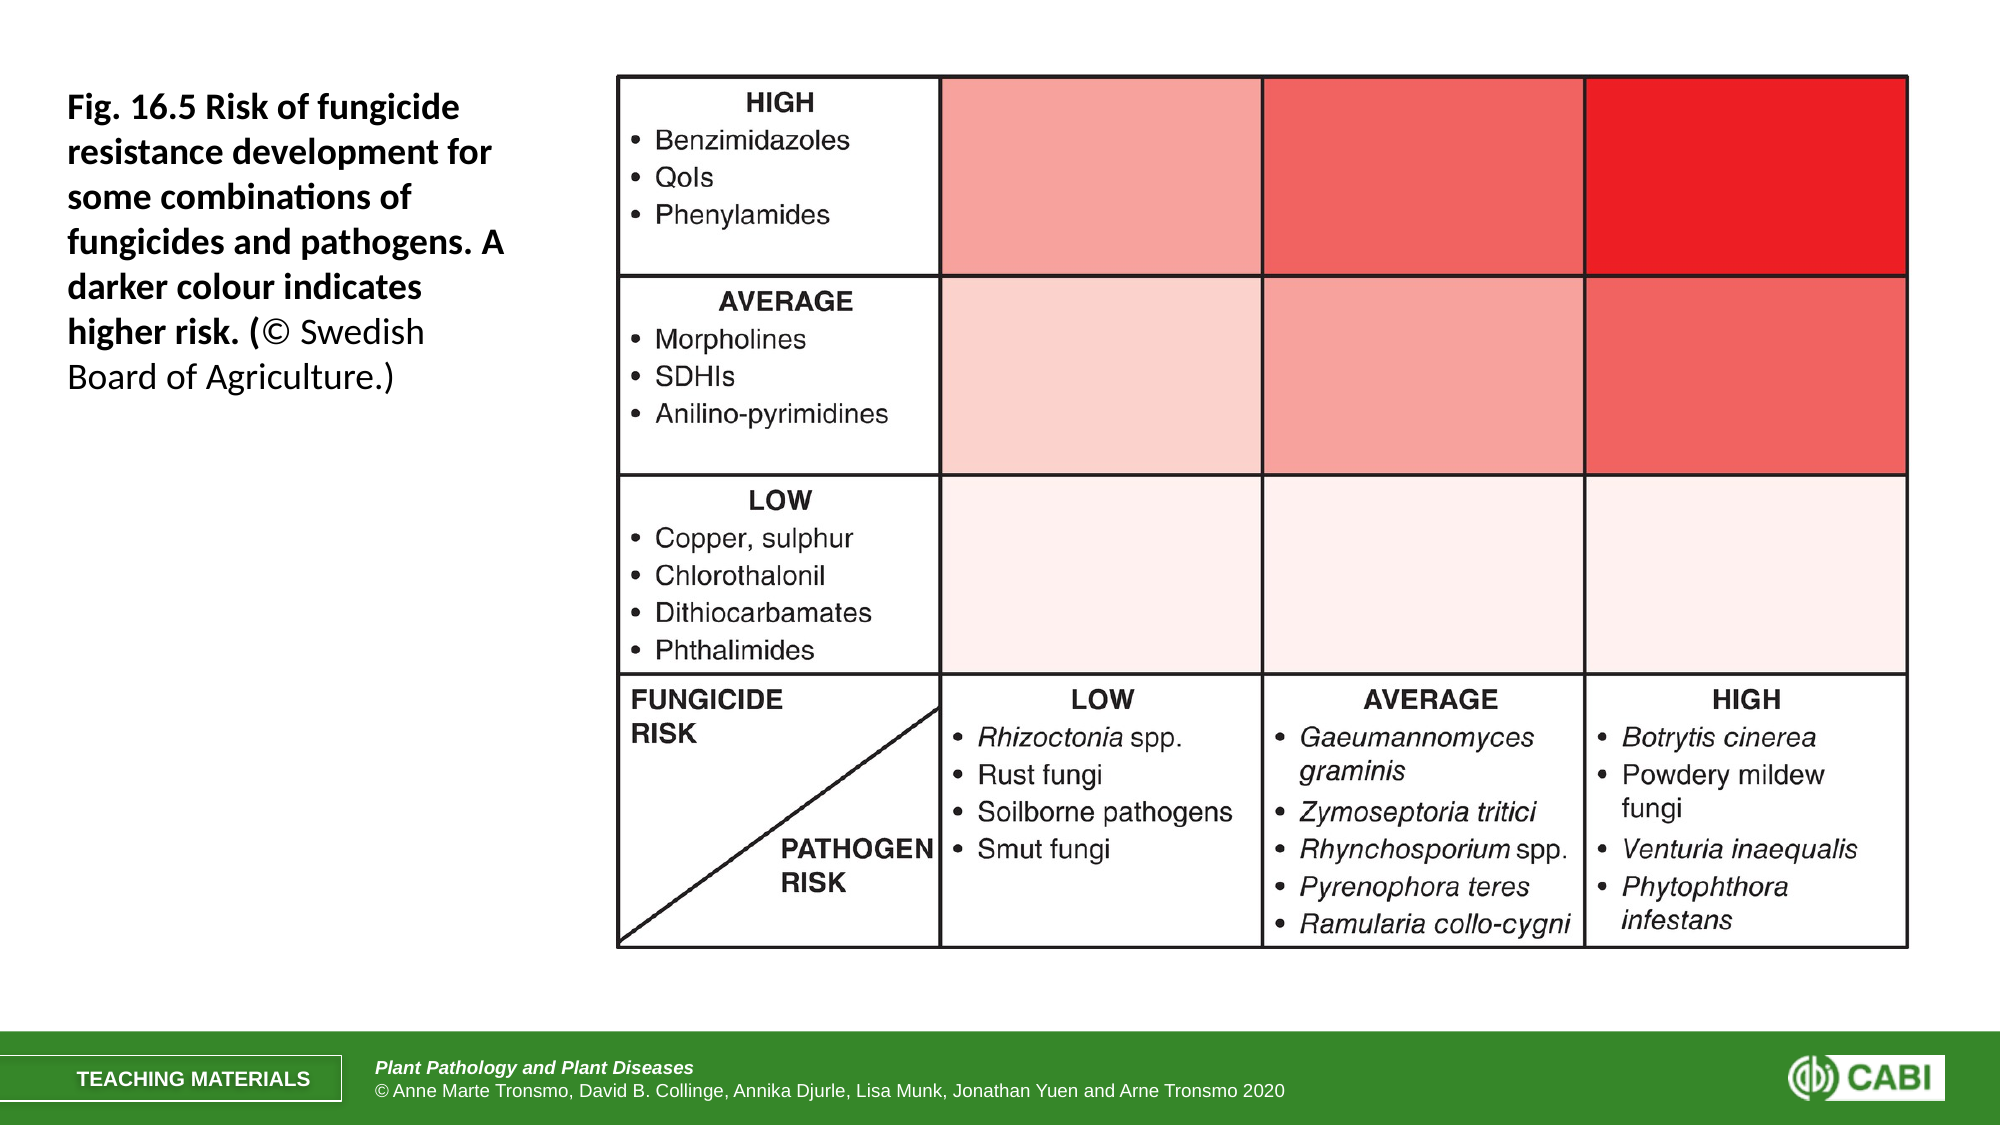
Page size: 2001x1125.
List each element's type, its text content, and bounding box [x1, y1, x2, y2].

text_box Fig. 16.5 Risk of fungicide resistance development for some combinations of fungicides and pathogens. A darker colour indicates higher risk. (© Swedish Board of Agriculture.) [52, 74, 530, 405]
picture [1788, 1055, 1945, 1101]
text_box Plant Pathology and Plant Diseases © Anne Marte Tronsmo, David B. Collinge, Annika Djurle, Lisa Munk, Jonathan Yuen and Arne Tronsmo 2020 [360, 1048, 1485, 1109]
picture [616, 74, 1913, 950]
